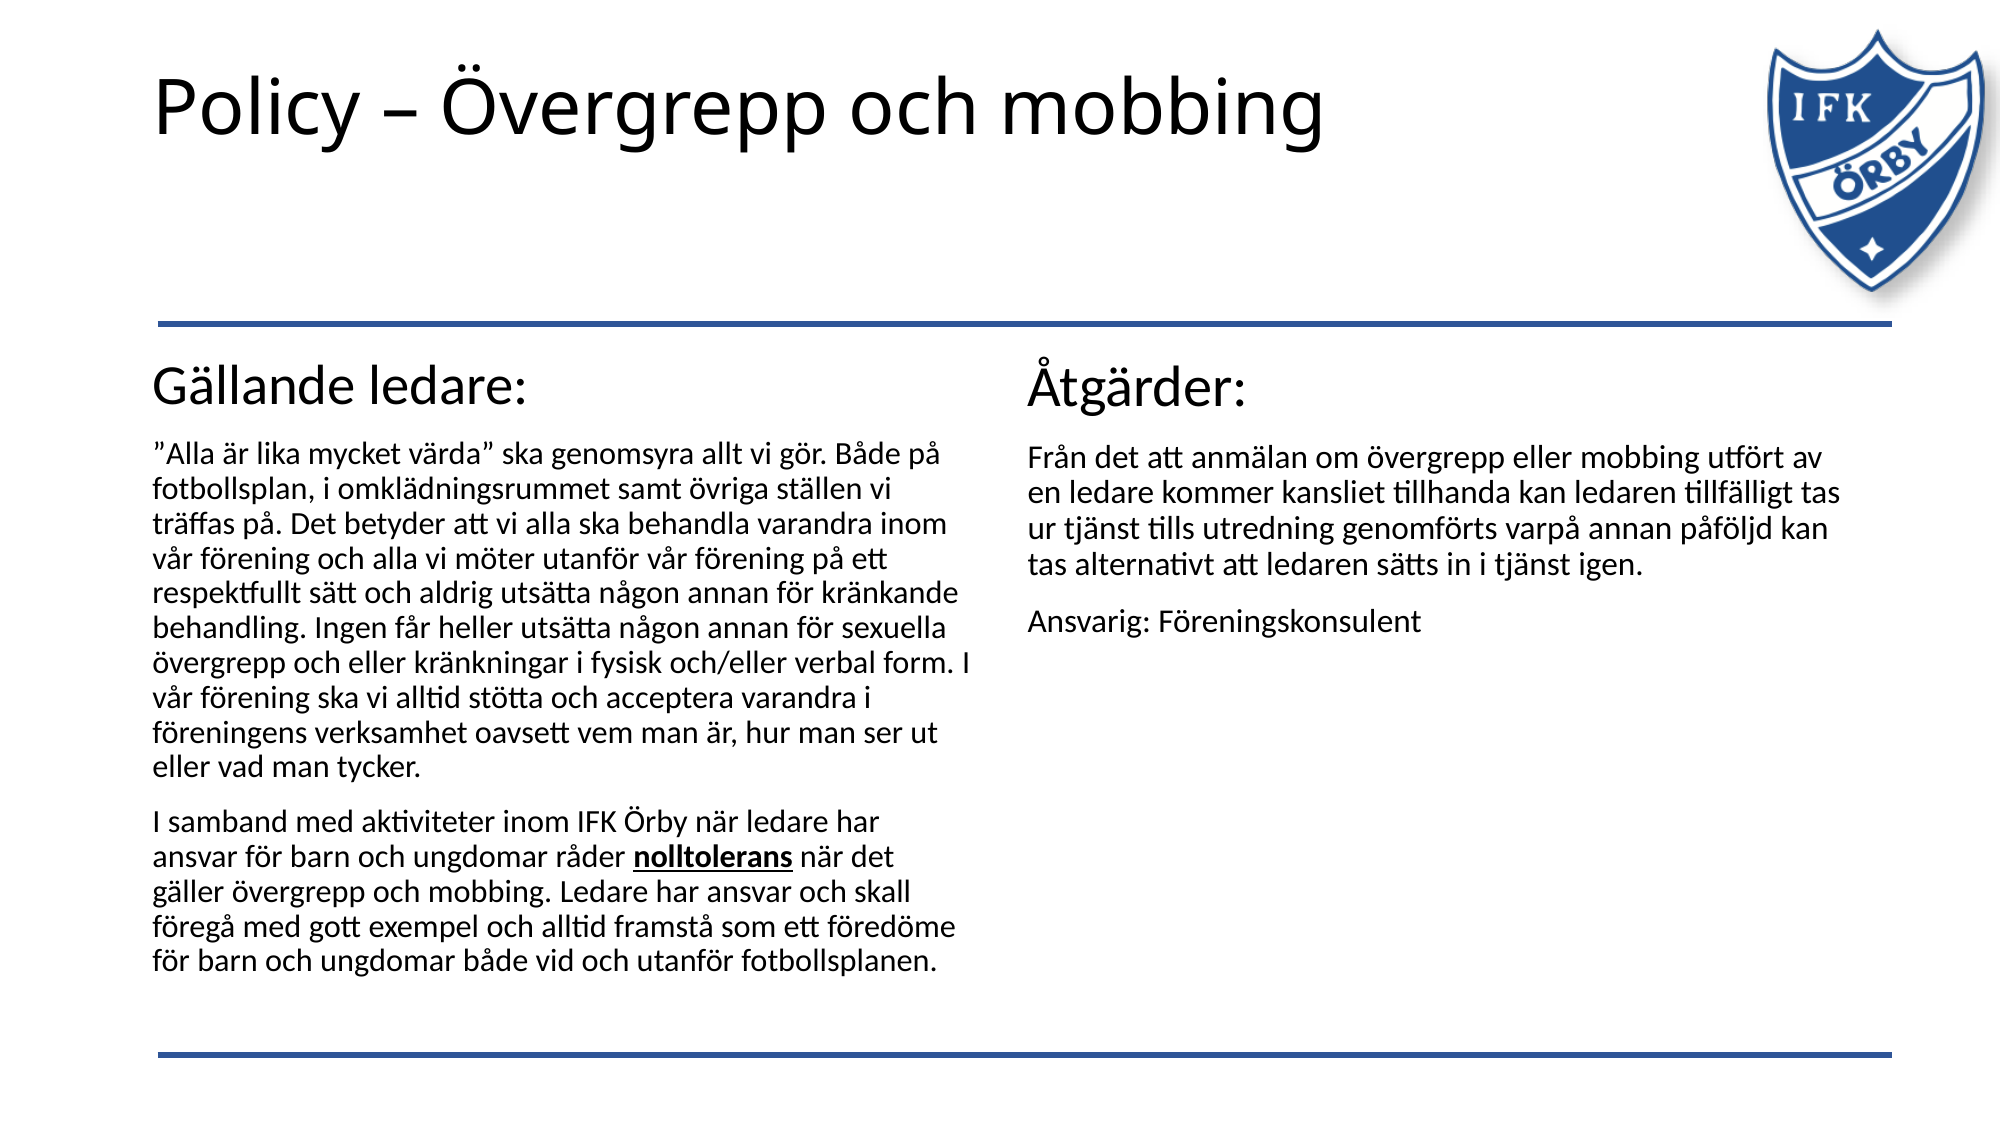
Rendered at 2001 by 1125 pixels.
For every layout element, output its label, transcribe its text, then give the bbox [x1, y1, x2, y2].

picture [1763, 24, 2000, 318]
title Policy – Övergrepp och mobbing [137, 59, 1763, 159]
list Gällande ledare: ”Alla är lika mycket värda” ska genomsyra allt vi gör. Både på fotbollsplan, i omklädningsrummet samt övriga ställen vi träffas på. Det betyder att vi alla ska behandla varandra inom vår förening och alla vi möter utanför vår förening på ett respektfullt sätt och aldrig utsätta någon annan för kränkande behandling. Ingen får heller utsätta någon annan för sexuella övergrepp och eller kränkningar i fysisk och/eller verbal form. I vår förening ska vi alltid stötta och acceptera varandra i föreningens verksamhet oavsett vem man är, hur man ser ut eller vad man tycker. I samband med aktiviteter inom IFK Örby när ledare har ansvar för barn och ungdomar råder nolltolerans när det gäller övergrepp och mobbing. Ledare har ansvar och skall föregå med gott exempel och alltid framstå som ett föredöme för barn och ungdomar både vid och utanför fotbollsplanen. [137, 348, 988, 1014]
list Åtgärder: Från det att anmälan om övergrepp eller mobbing utfört av en ledare kommer kansliet tillhanda kan ledaren tillfälligt tas ur tjänst tills utredning genomförts varpå annan påföljd kan tas alternativt att ledaren sätts in i tjänst igen. Ansvarig: Föreningskonsulent [1012, 348, 1863, 1014]
